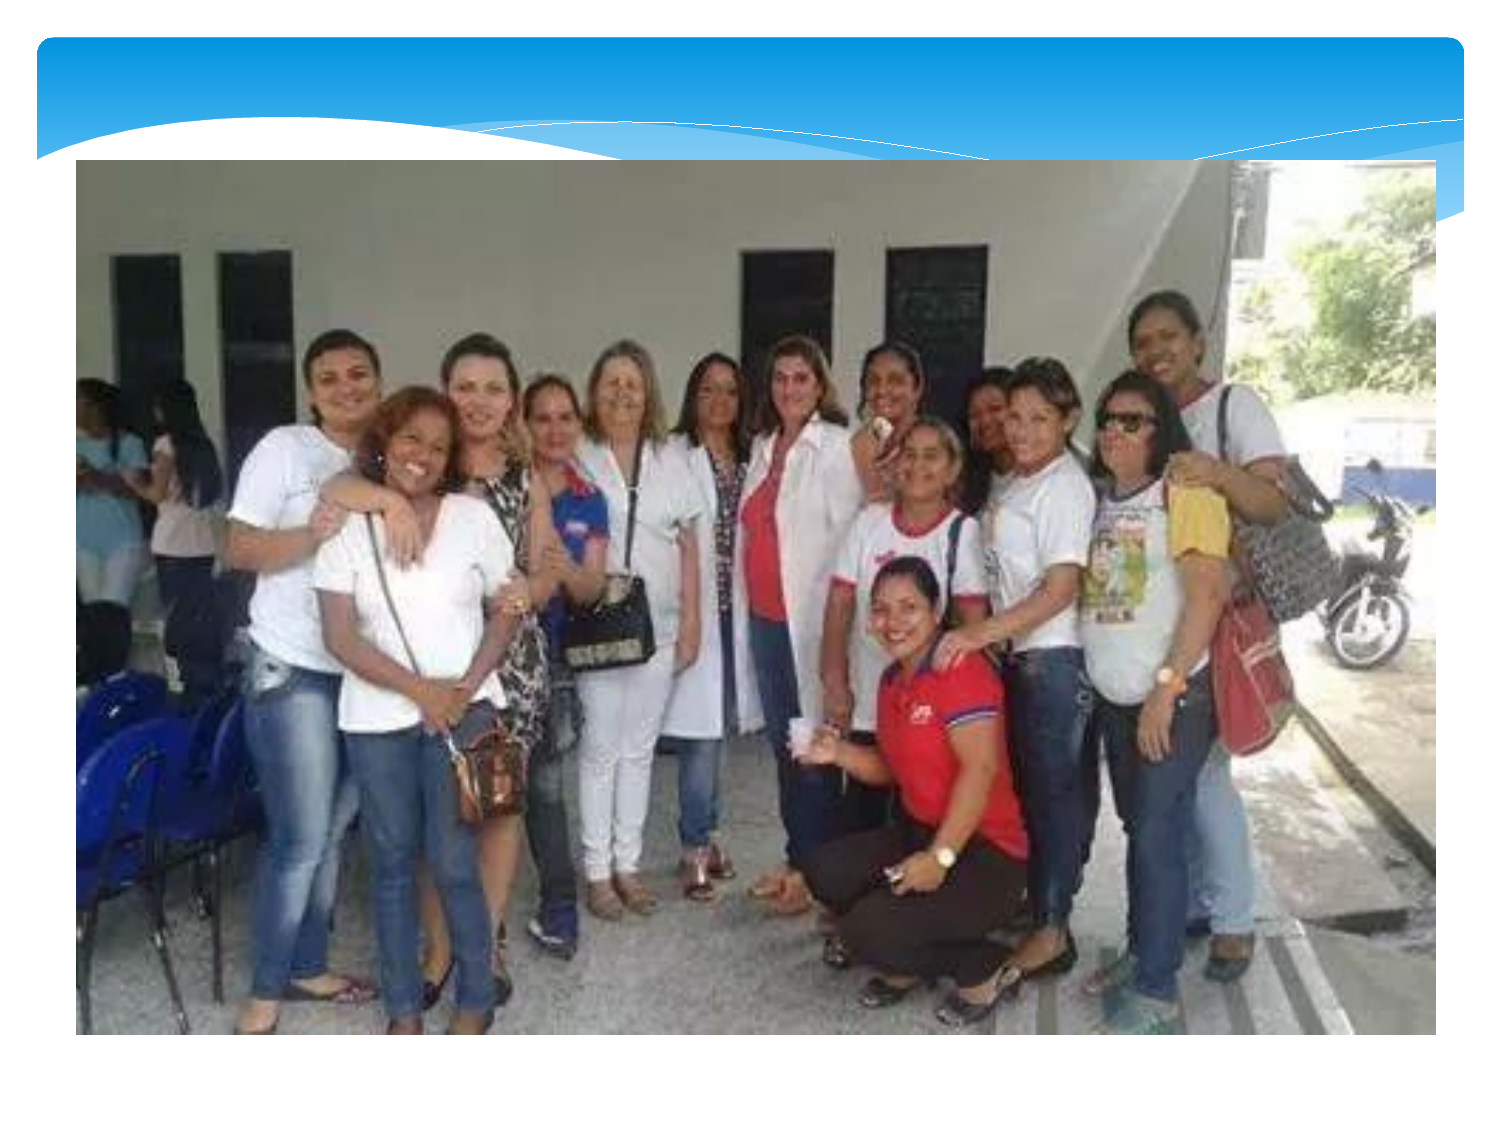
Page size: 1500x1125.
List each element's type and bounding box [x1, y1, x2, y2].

picture [76, 160, 1436, 1036]
